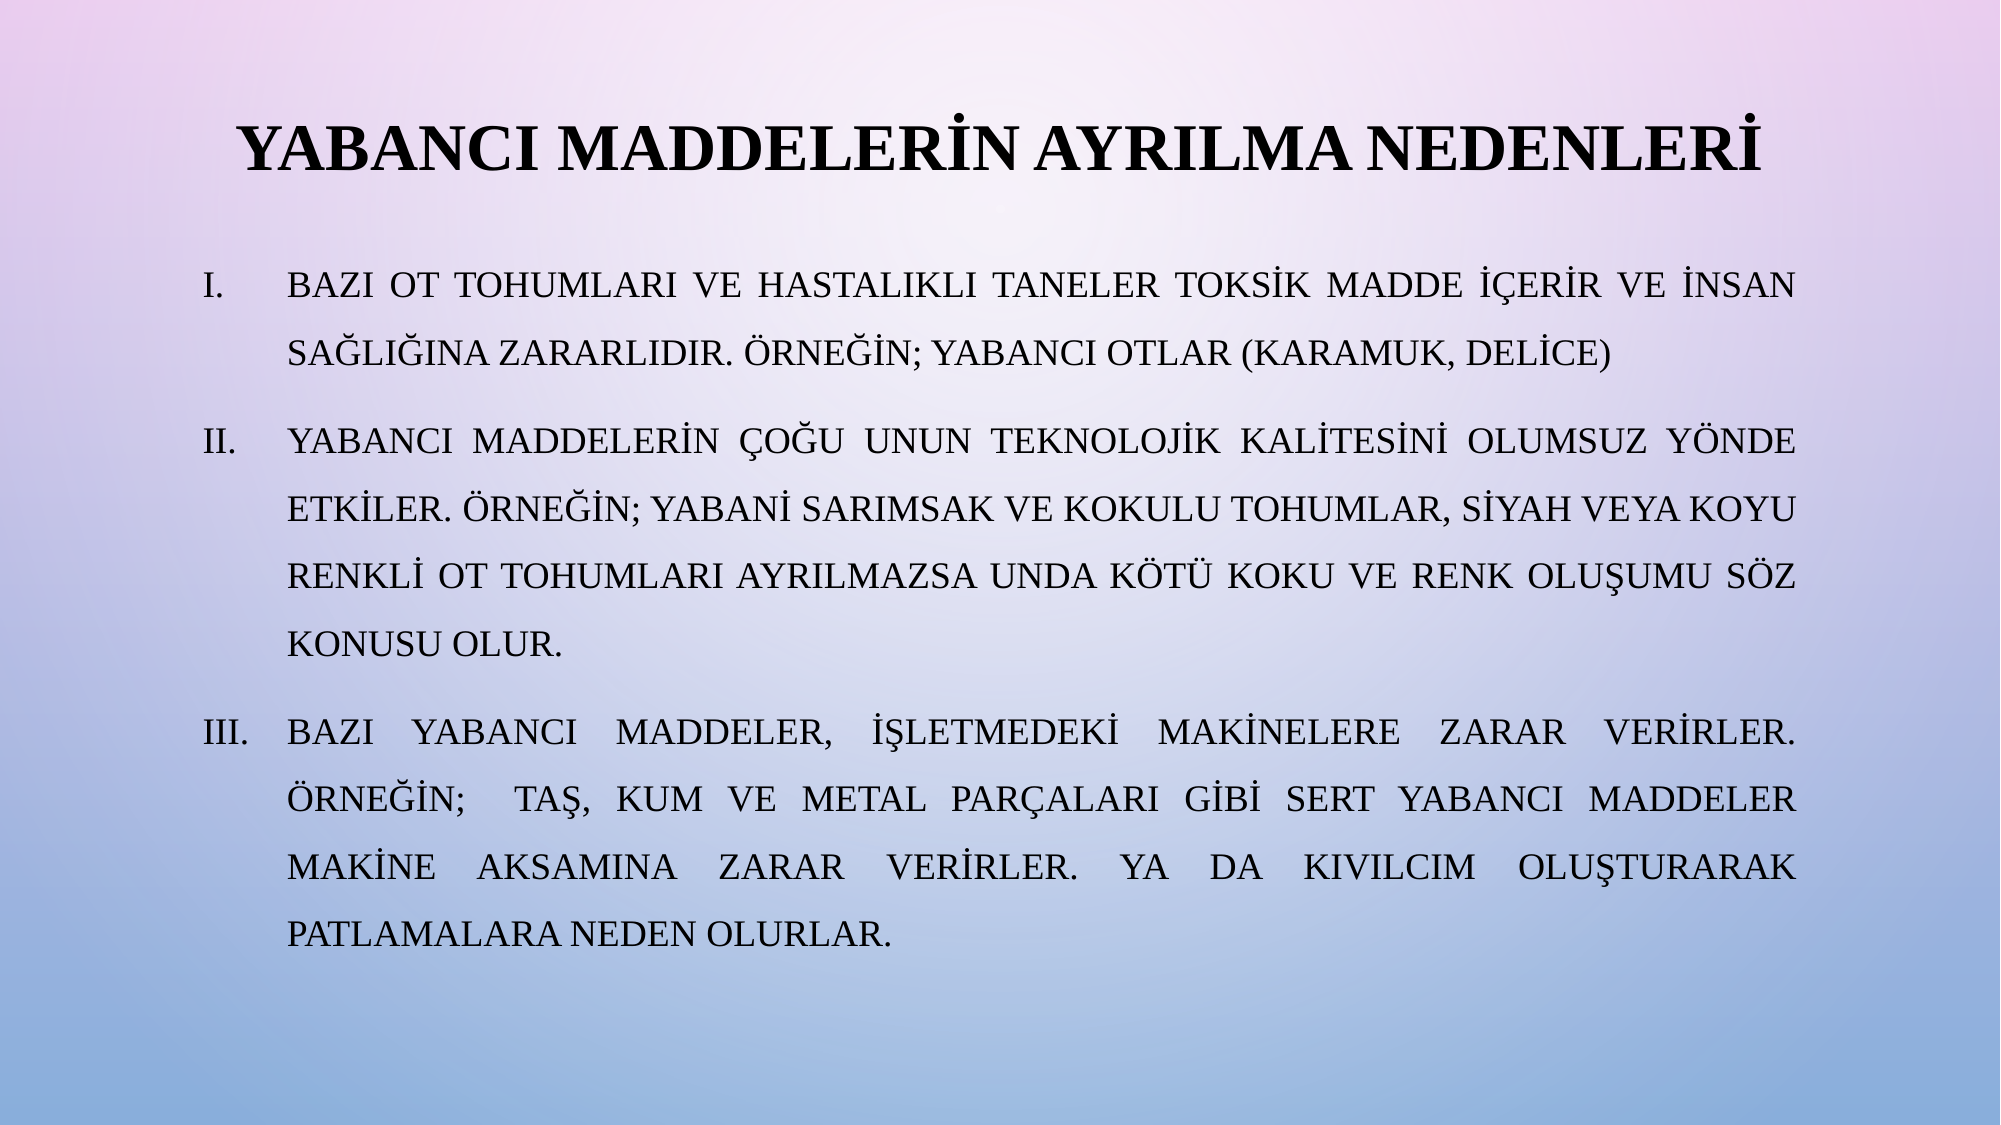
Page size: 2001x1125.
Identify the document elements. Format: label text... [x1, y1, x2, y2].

list Bazı ot tohumları ve hastalıklı taneler toksik madde içerir ve insan sağlığına zararlıdır. Örneğin; Yabancı otlar (Karamuk, Delice) Yabancı maddelerin çoğu unun teknolojik kalitesini olumsuz yönde etkiler. Örneğin; Yabani sarımsak ve kokulu tohumlar, siyah veya koyu renkli ot tohumları ayrılmazsa unda kötü koku ve renk oluşumu söz konusu olur. Bazı yabancı maddeler, işletmedeki makinelere zarar verirler. Örneğin; Taş, kum ve metal parçaları gibi sert yabancı maddeler makine aksamına zarar verirler. Ya da kıvılcım oluşturarak patlamalara neden olurlar. [187, 164, 1813, 1102]
title YABANCI MADDELERİN AYRILMA NEDENLERİ [149, 57, 1851, 320]
list BUĞDAYIN PAÇAL YAPILMASI Nitelikleri belirlenen değişik kalitedeki buğday partilerinin, istenen özellikte un elde edilmek üzere belirli oranlar dahilinde birbirleri ile karşılaştırılması işlemine "paçal yapma" denir. [0, 0, 2000, 615]
